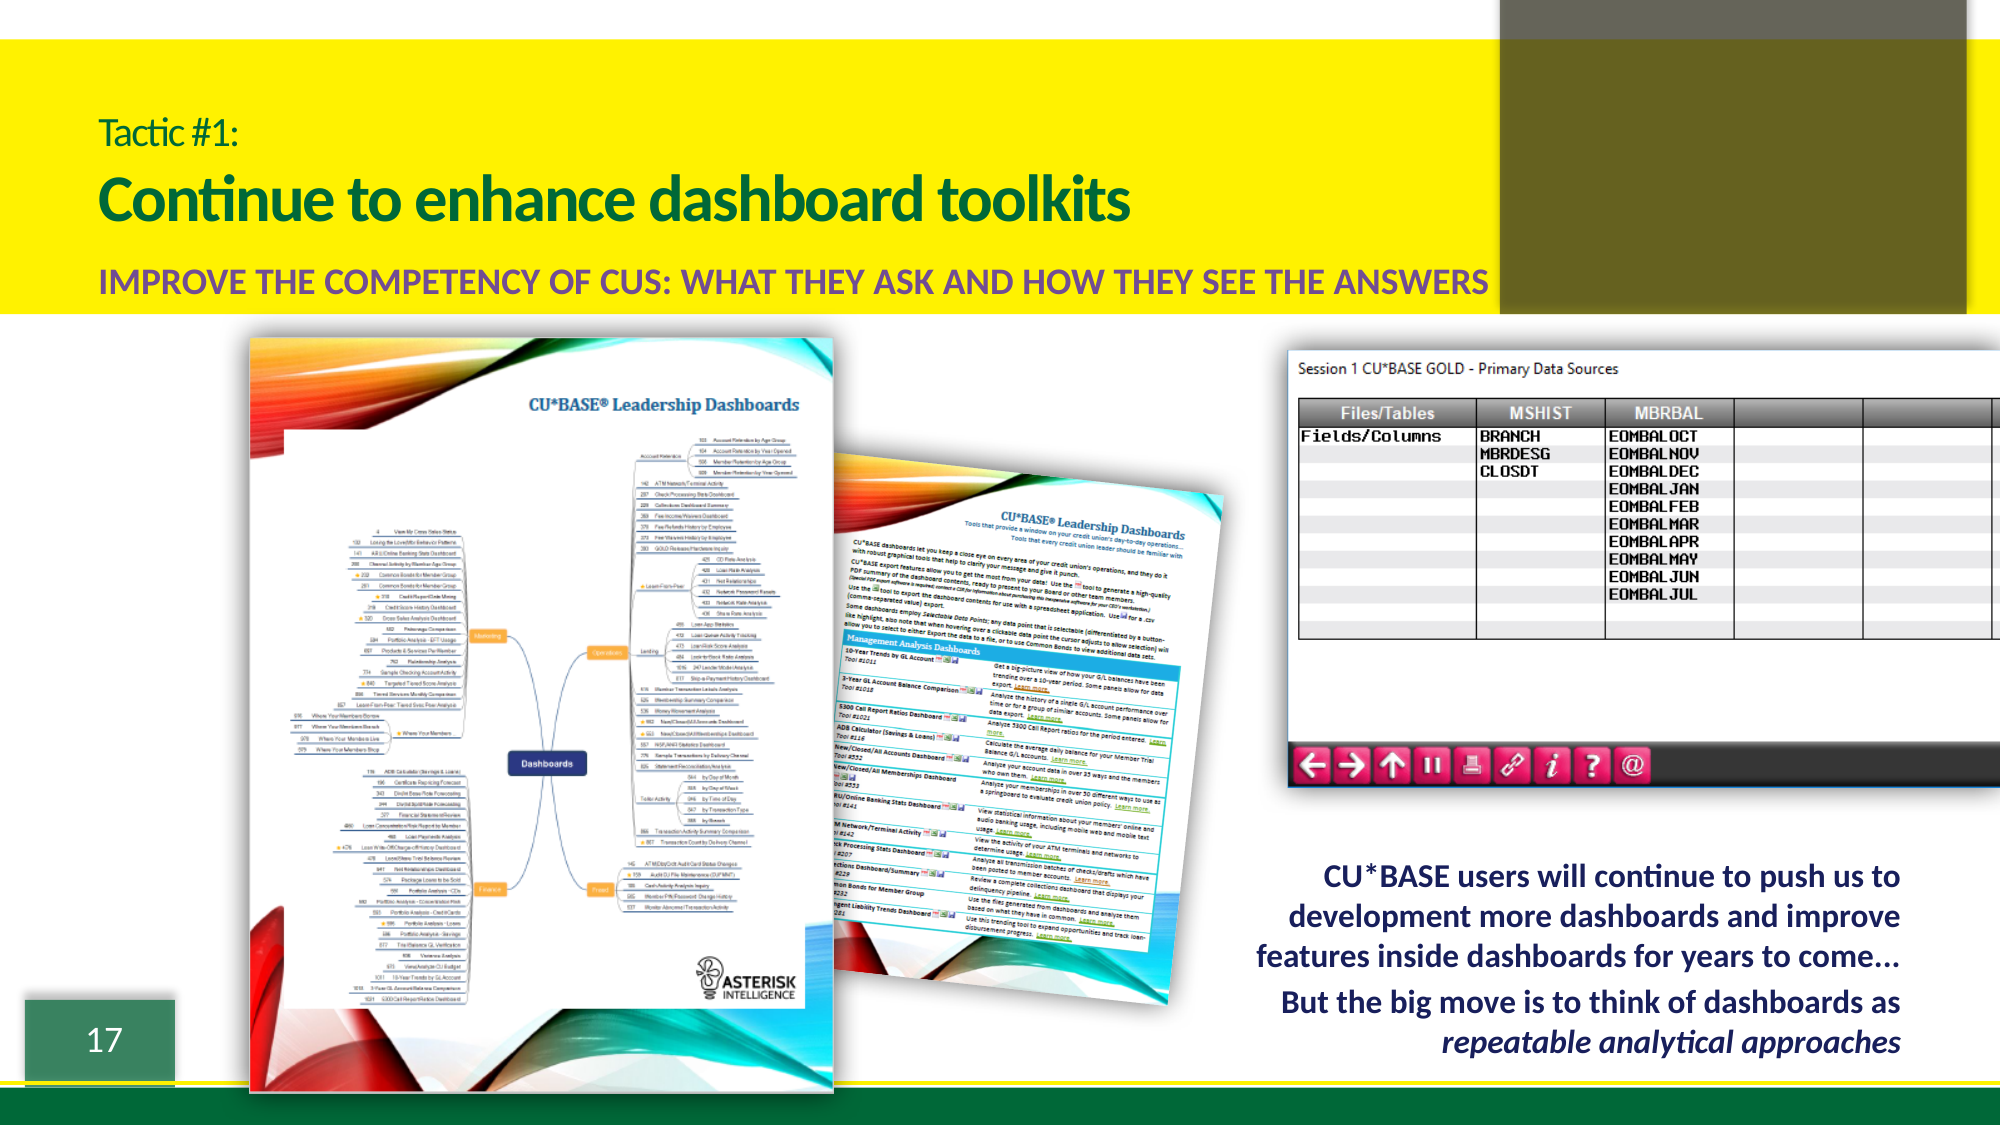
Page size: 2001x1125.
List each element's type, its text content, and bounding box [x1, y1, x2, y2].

subtitle Improve the competency of cus: what they ask and how they see the answers [83, 249, 1884, 313]
picture [249, 337, 1223, 1095]
picture [1287, 349, 2000, 788]
title Tactic #1: Continue to enhance dashboard toolkits [83, 137, 1467, 243]
slide_number 17 [37, 1007, 171, 1068]
list CU*BASE users will continue to push us to development more dashboards and improve features inside dashboards for years to come... But the big move is to think of dashboards as repeatable analytical approaches [1187, 900, 1917, 1068]
